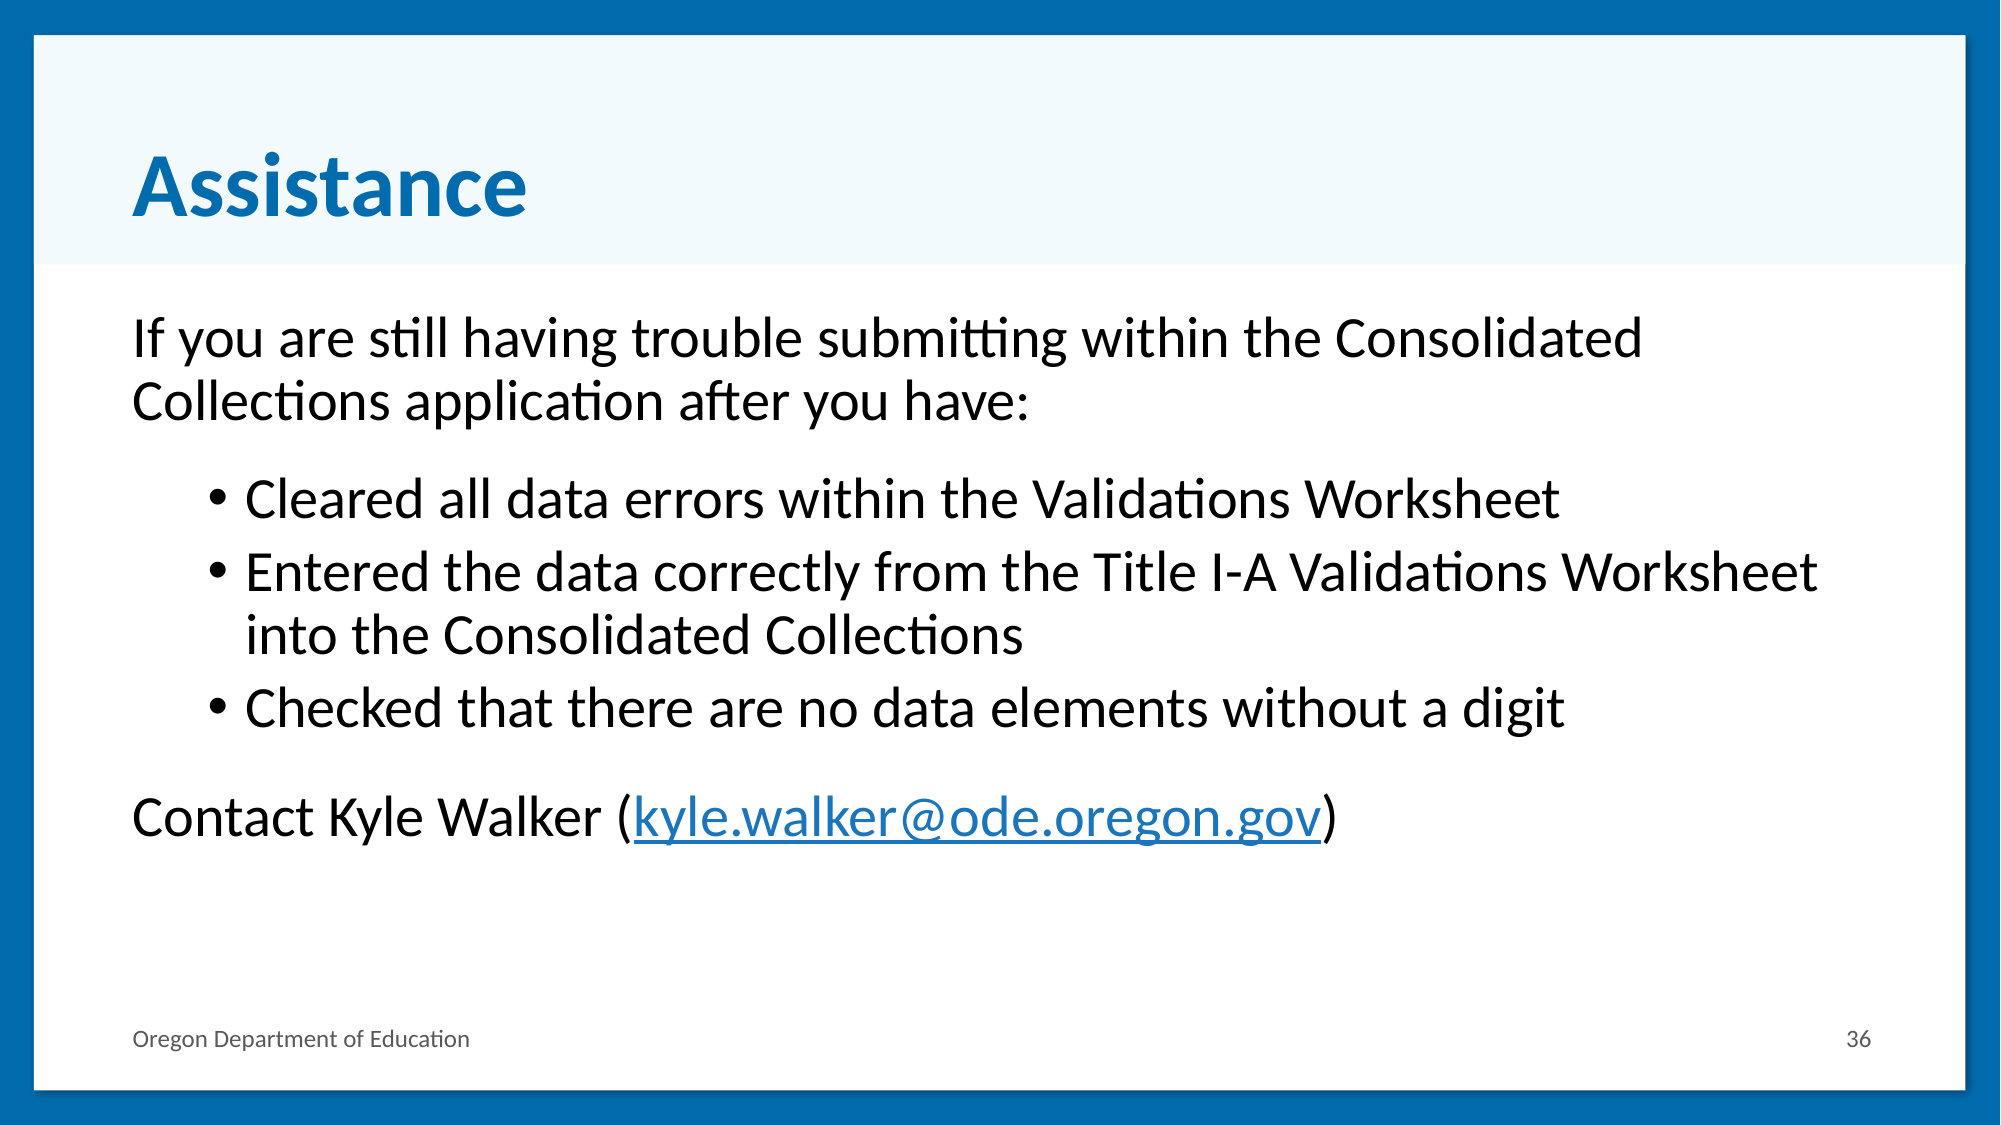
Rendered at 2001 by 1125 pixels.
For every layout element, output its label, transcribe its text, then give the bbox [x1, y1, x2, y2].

slide_number 36 [1412, 1007, 1887, 1068]
title Assistance [117, 75, 1887, 244]
footer Oregon Department of Education [117, 1007, 588, 1068]
list If you are still having trouble submitting within the Consolidated Collections application after you have: Cleared all data errors within the Validations Worksheet Entered the data correctly from the Title I-A Validations Worksheet into the Consolidated Collections Checked that there are no data elements without a digit Contact Kyle Walker (kyle.walker@ode.oregon.gov) [117, 299, 1887, 974]
